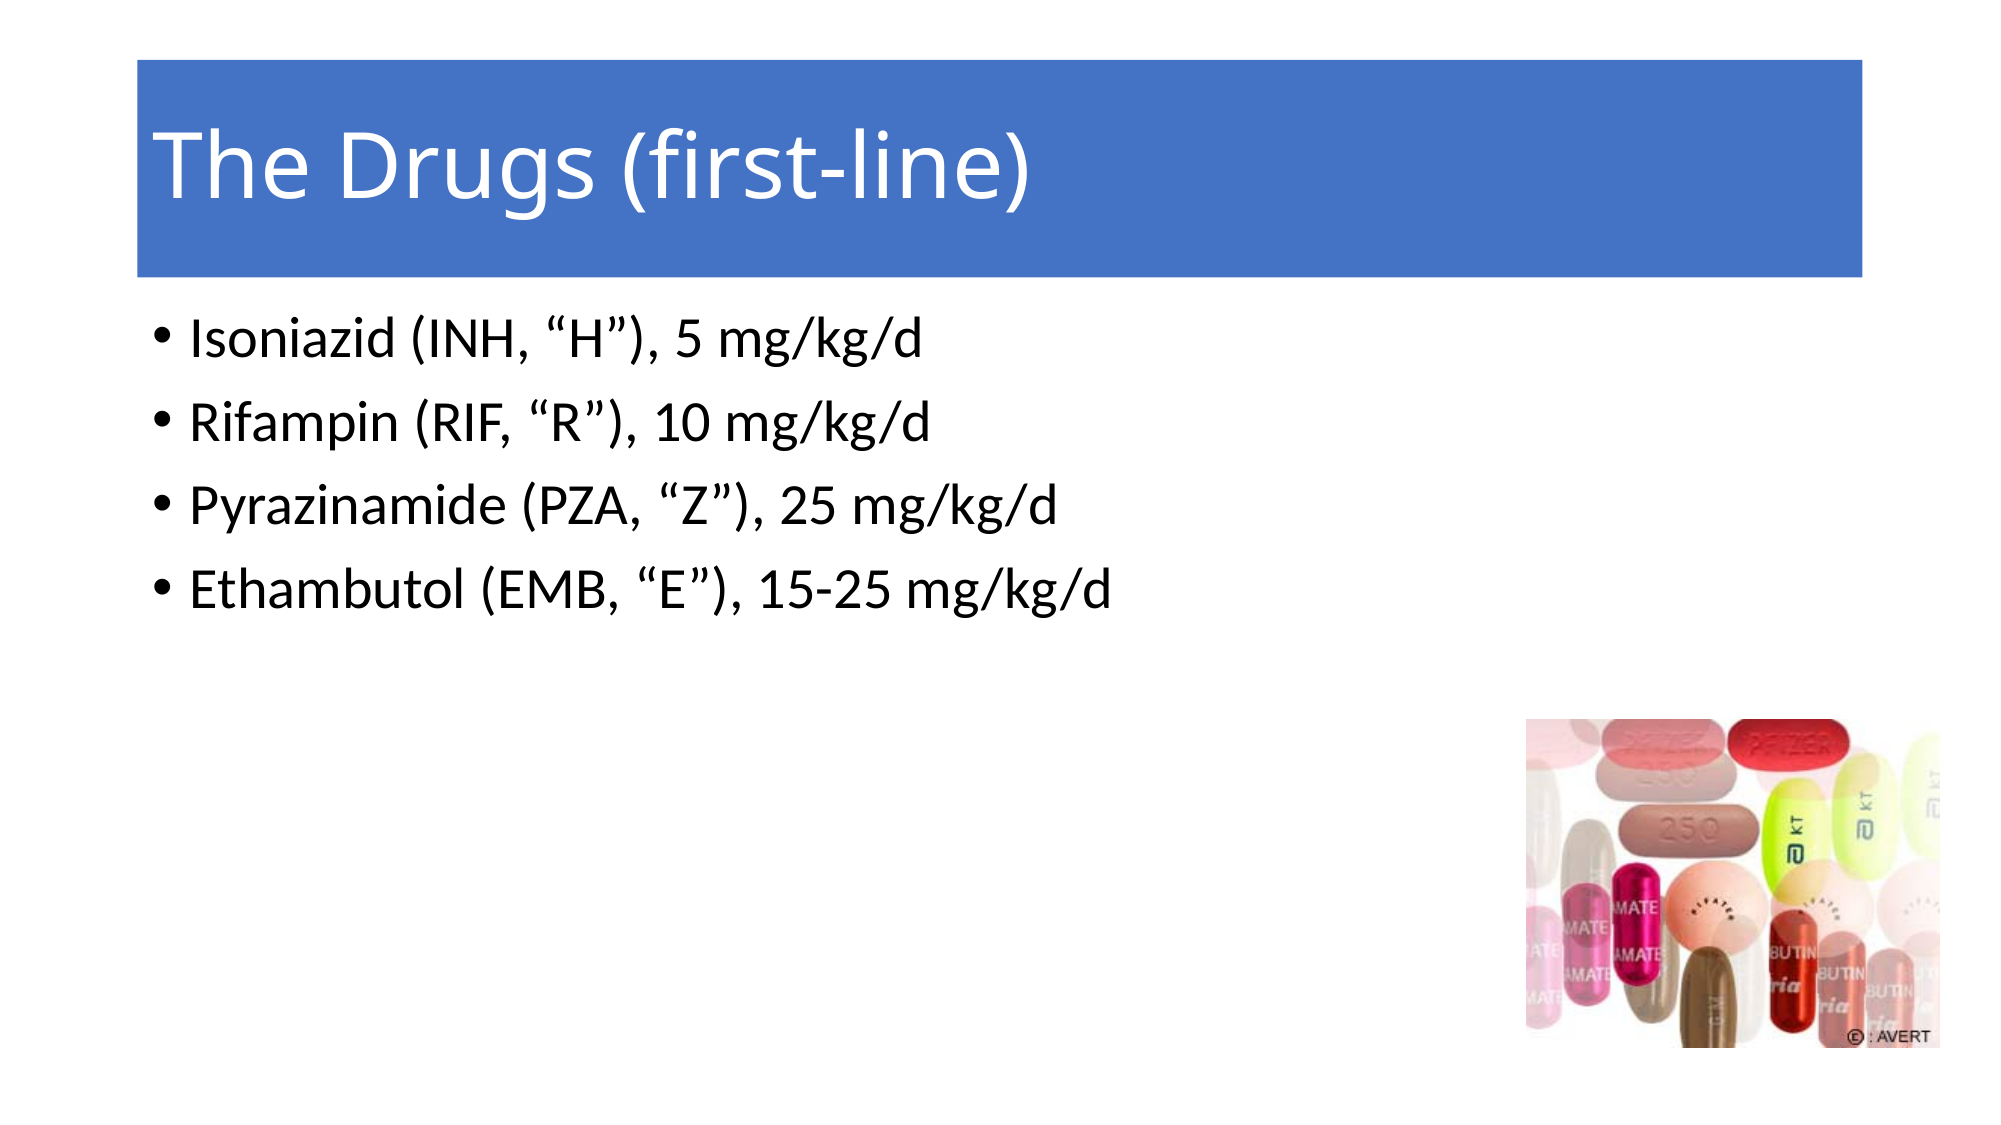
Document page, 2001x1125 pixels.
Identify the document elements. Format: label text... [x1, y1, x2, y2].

picture [1526, 719, 1940, 1048]
list Isoniazid (INH, “H”), 5 mg/kg/d Rifampin (RIF, “R”), 10 mg/kg/d Pyrazinamide (PZA, “Z”), 25 mg/kg/d Ethambutol (EMB, “E”), 15-25 mg/kg/d [137, 299, 1863, 1014]
title The Drugs (first-line) [137, 59, 1863, 278]
